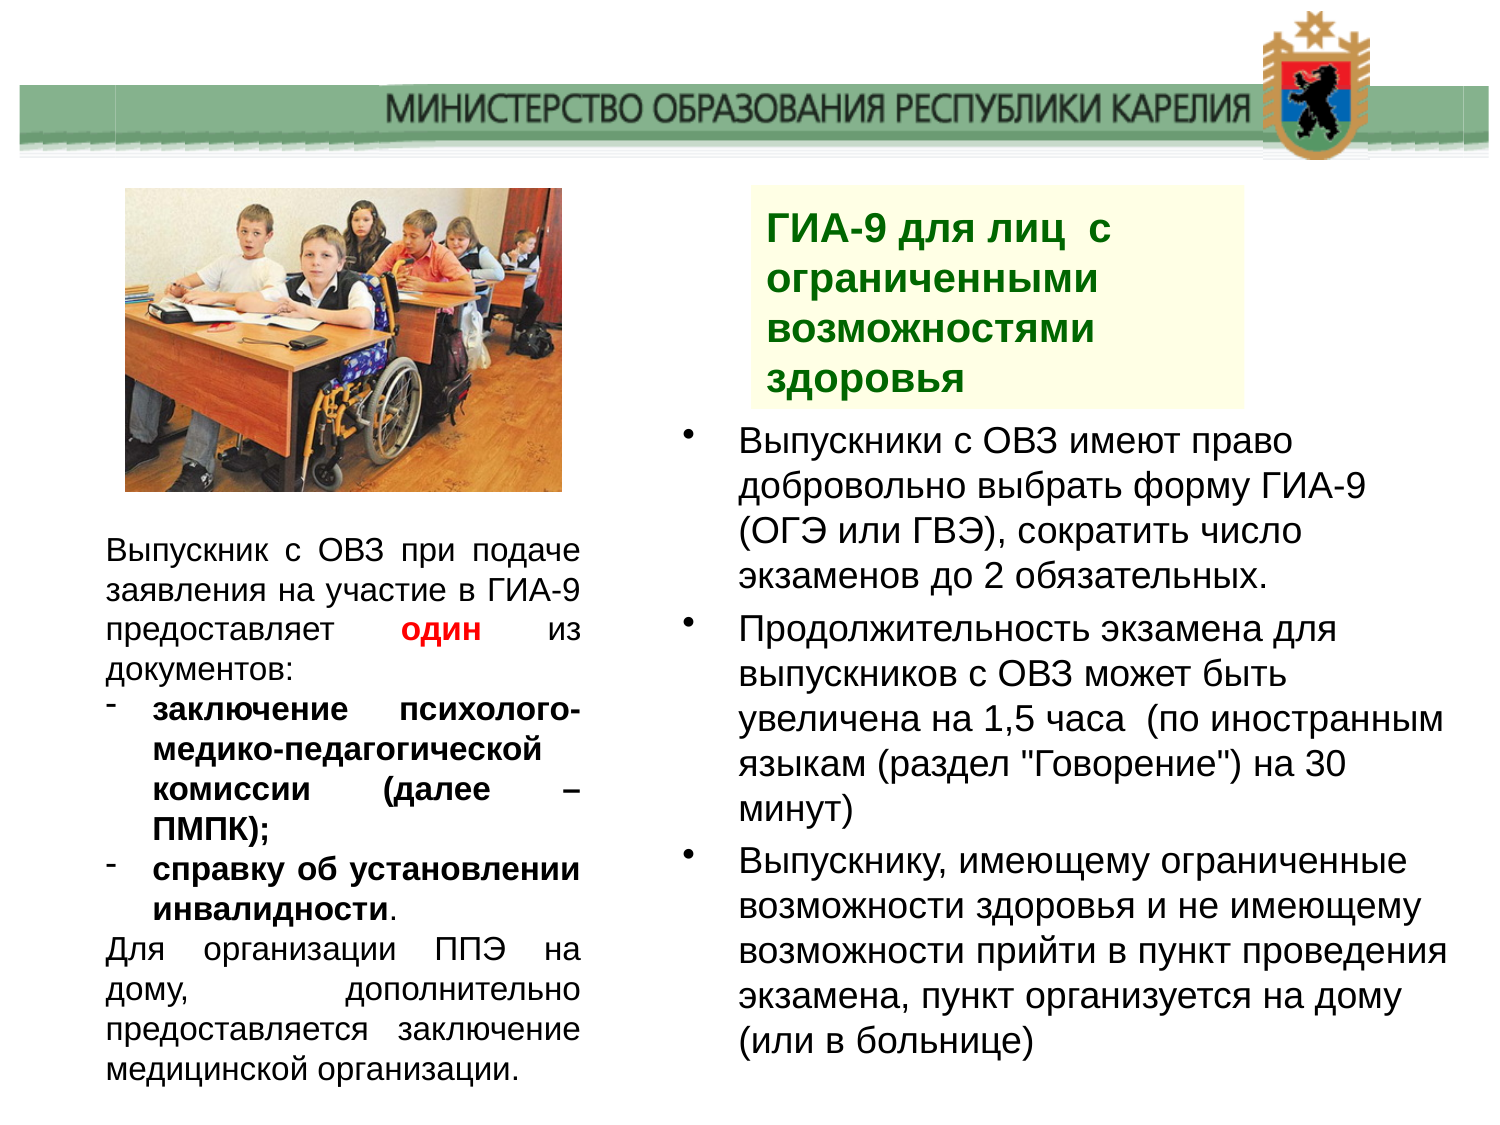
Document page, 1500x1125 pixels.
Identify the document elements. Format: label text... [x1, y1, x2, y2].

picture [124, 188, 563, 492]
title ГИА-9 для лиц с ограниченными возможностями здоровья [750, 184, 1245, 408]
list Выпускники с ОВЗ имеют право добровольно выбрать форму ГИА-9 (ОГЭ или ГВЭ), сократить число экзаменов до 2 обязательных. Продолжительность экзамена для выпускников с ОВЗ может быть увеличена на 1,5 часа (по иностранным языкам (раздел "Говорение") на 30 минут) Выпускнику, имеющему ограниченные возможности здоровья и не имеющему возможности прийти в пункт проведения экзамена, пункт организуется на дому (или в больнице) [667, 408, 1472, 1094]
picture [19, 11, 1489, 160]
text_box Выпускник с ОВЗ при подаче заявления на участие в ГИА-9 предоставляет один из документов: заключение психолого-медико-педагогической комиссии (далее – ПМПК); справку об установлении инвалидности. Для организации ППЭ на дому, дополнительно предоставляется заключение медицинской организации. [90, 520, 597, 1095]
